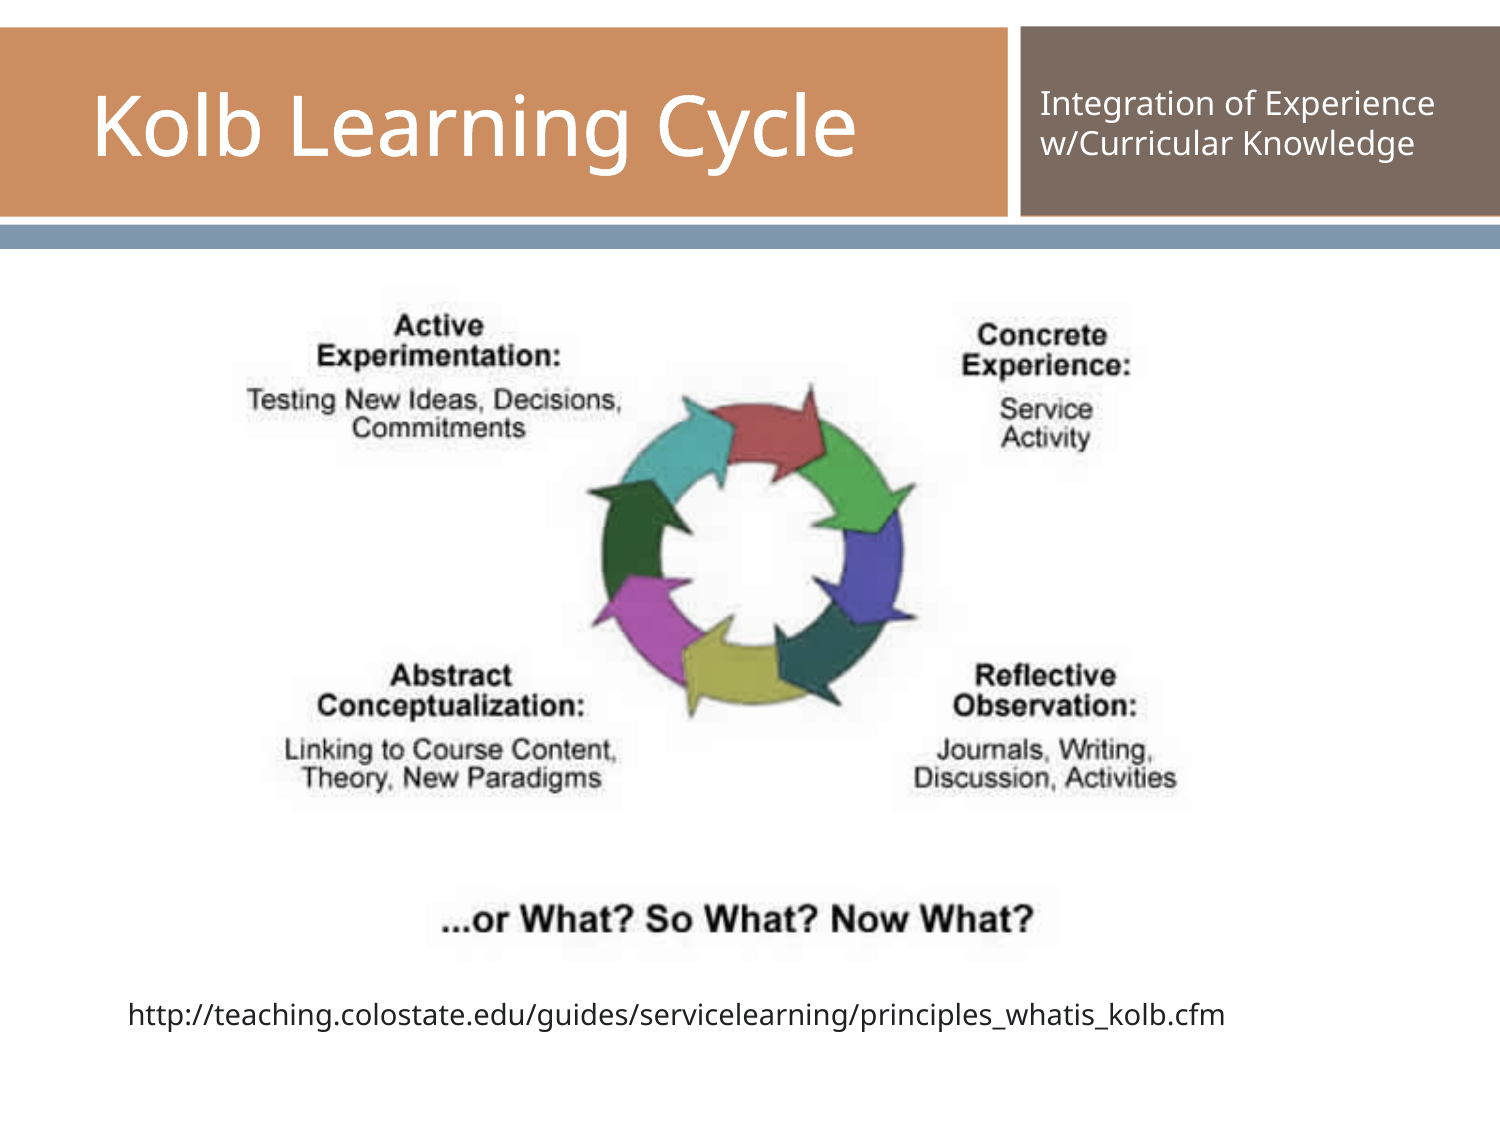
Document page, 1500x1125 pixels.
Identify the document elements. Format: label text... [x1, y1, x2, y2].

list Integration of Experience w/Curricular Knowledge [1025, 45, 1475, 200]
title Kolb Learning Cycle [75, 44, 1000, 200]
picture [187, 257, 1313, 990]
list http://teaching.colostate.edu/guides/servicelearning/principles_whatis_kolb.cfm [112, 989, 1466, 1072]
